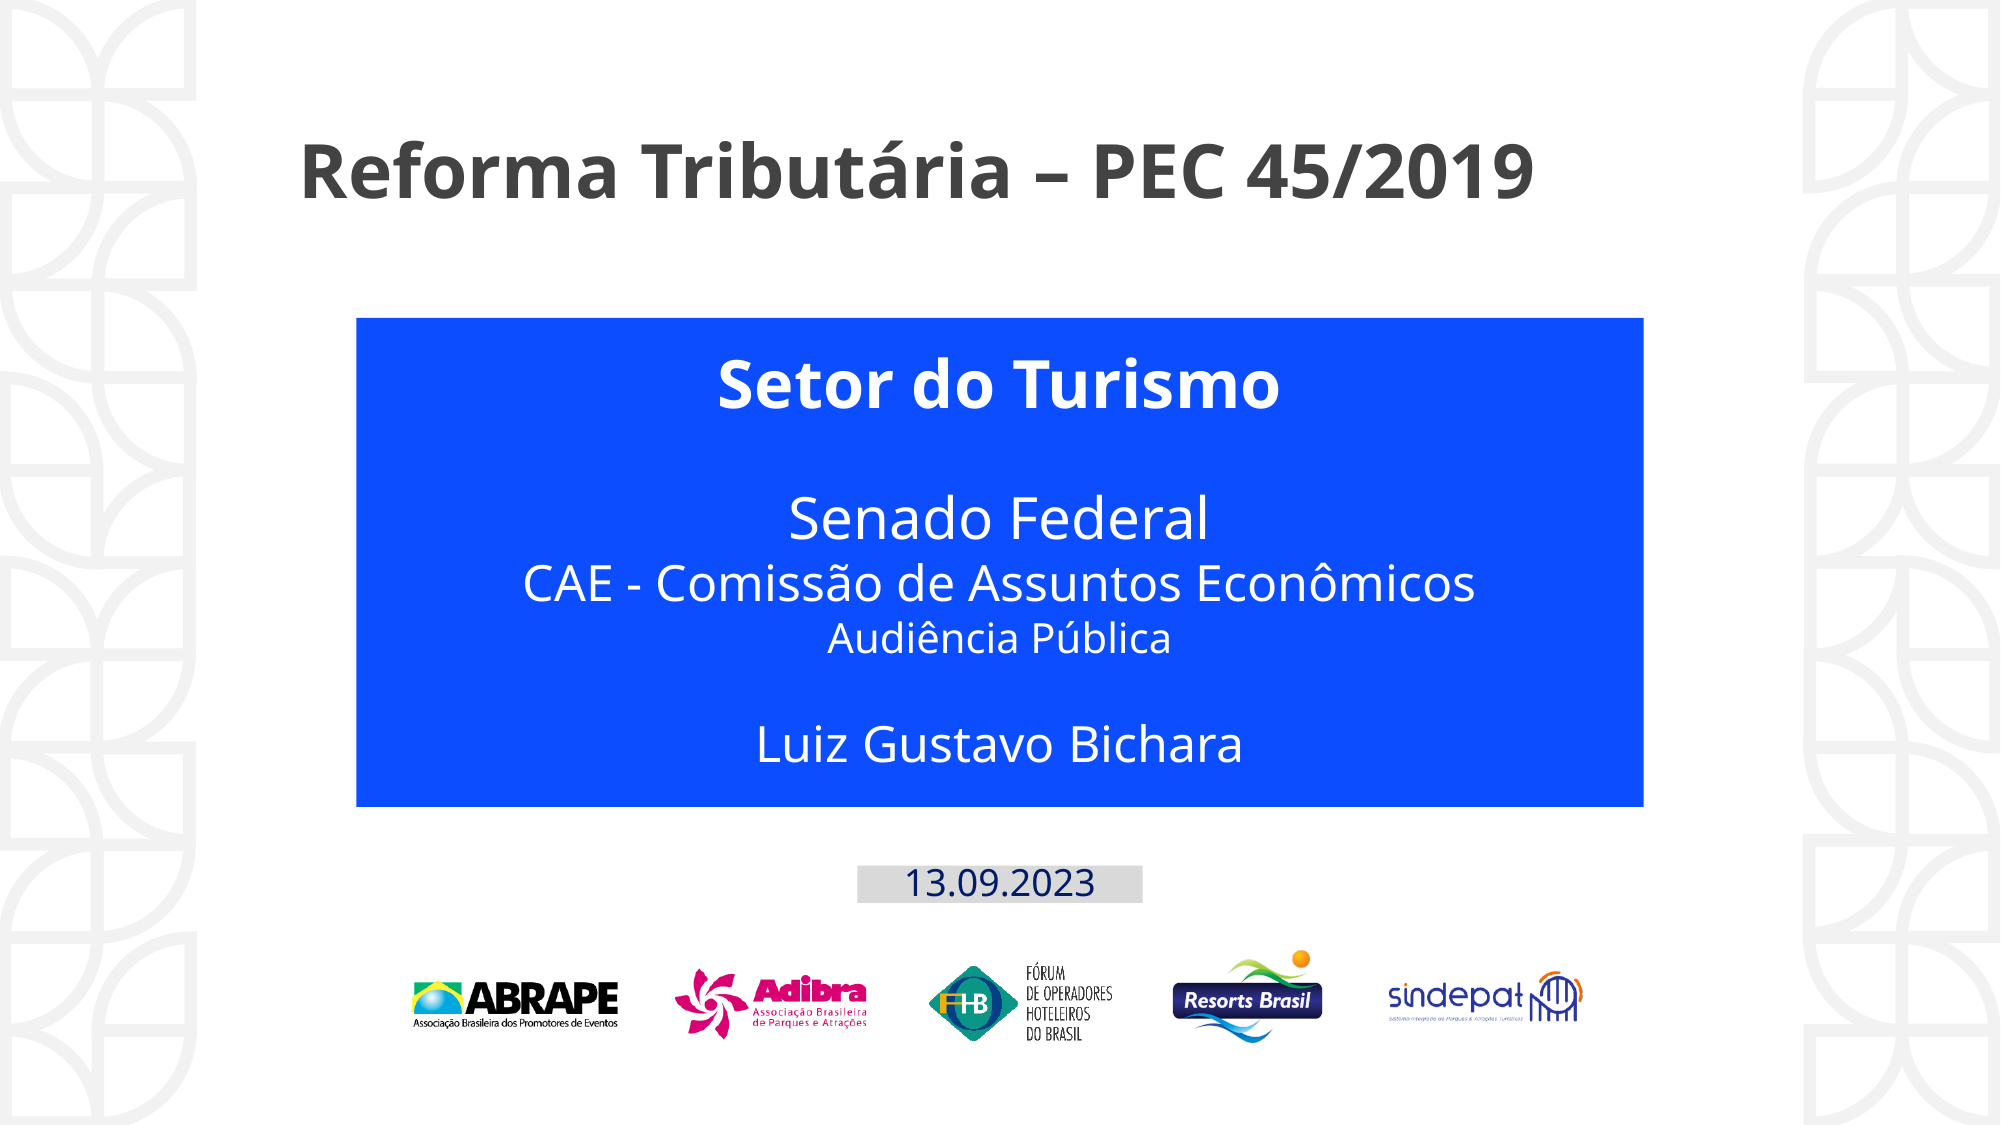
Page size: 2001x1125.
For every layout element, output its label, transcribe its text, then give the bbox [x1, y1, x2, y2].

picture [1169, 941, 1326, 1052]
list 13.09.2023 [857, 865, 1143, 903]
picture [412, 979, 618, 1029]
picture [667, 962, 873, 1045]
picture [929, 962, 1112, 1041]
list Setor do Turismo Senado Federal CAE - Comissão de Assuntos Econômicos Audiência Pública Luiz Gustavo Bichara [356, 317, 1644, 807]
title Reforma Tributária – PEC 45/2019 [284, 76, 1716, 222]
picture [1383, 969, 1587, 1024]
